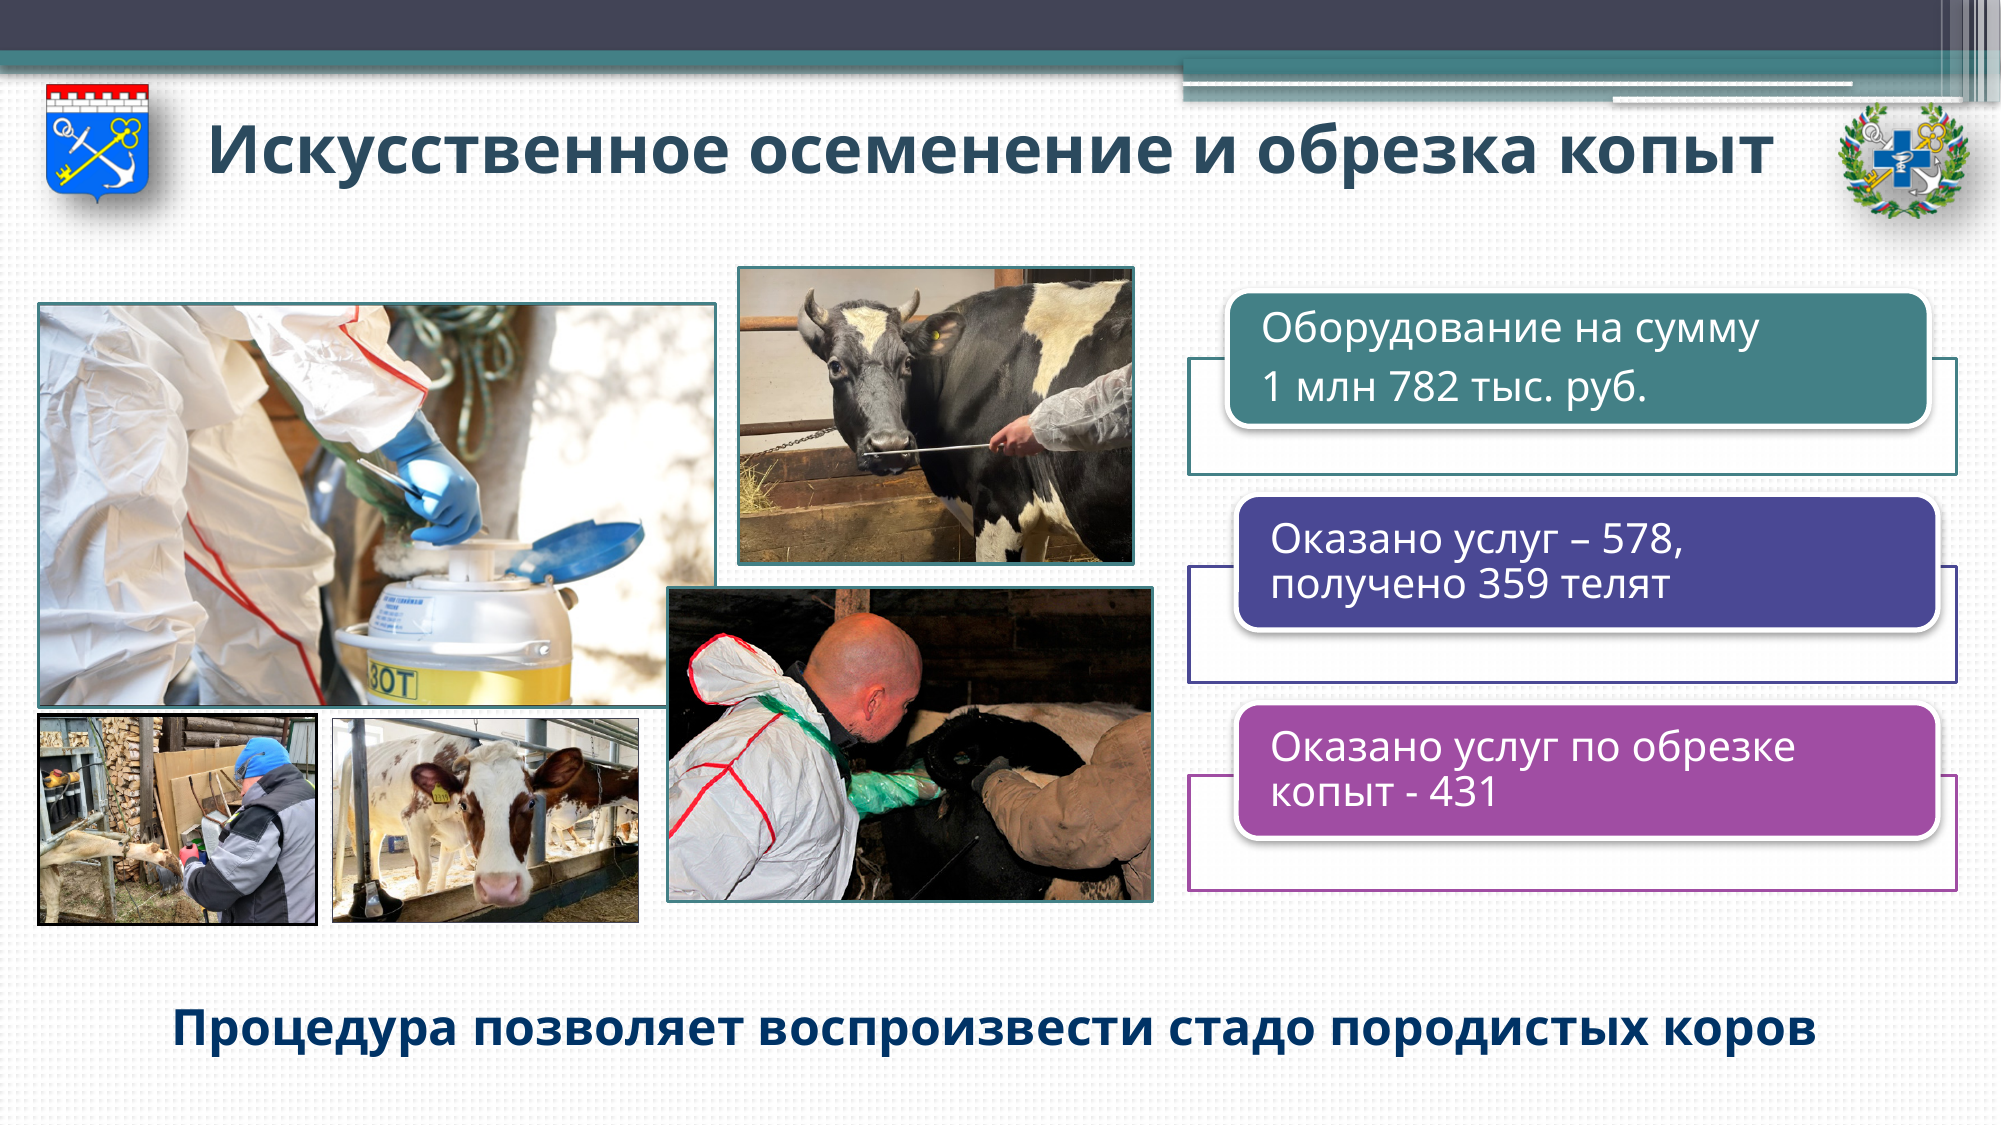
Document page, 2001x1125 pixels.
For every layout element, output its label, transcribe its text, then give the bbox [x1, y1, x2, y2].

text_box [1188, 281, 1957, 901]
picture [739, 268, 1133, 563]
picture [331, 718, 639, 923]
title Искусственное осеменение и обрезка копыт [221, 101, 1833, 193]
picture [39, 305, 1152, 901]
picture [14, 52, 214, 269]
text_box Процедура позволяет воспроизвести стадо породистых коров [20, 987, 1970, 1106]
picture [39, 716, 316, 923]
picture [1838, 102, 1970, 219]
